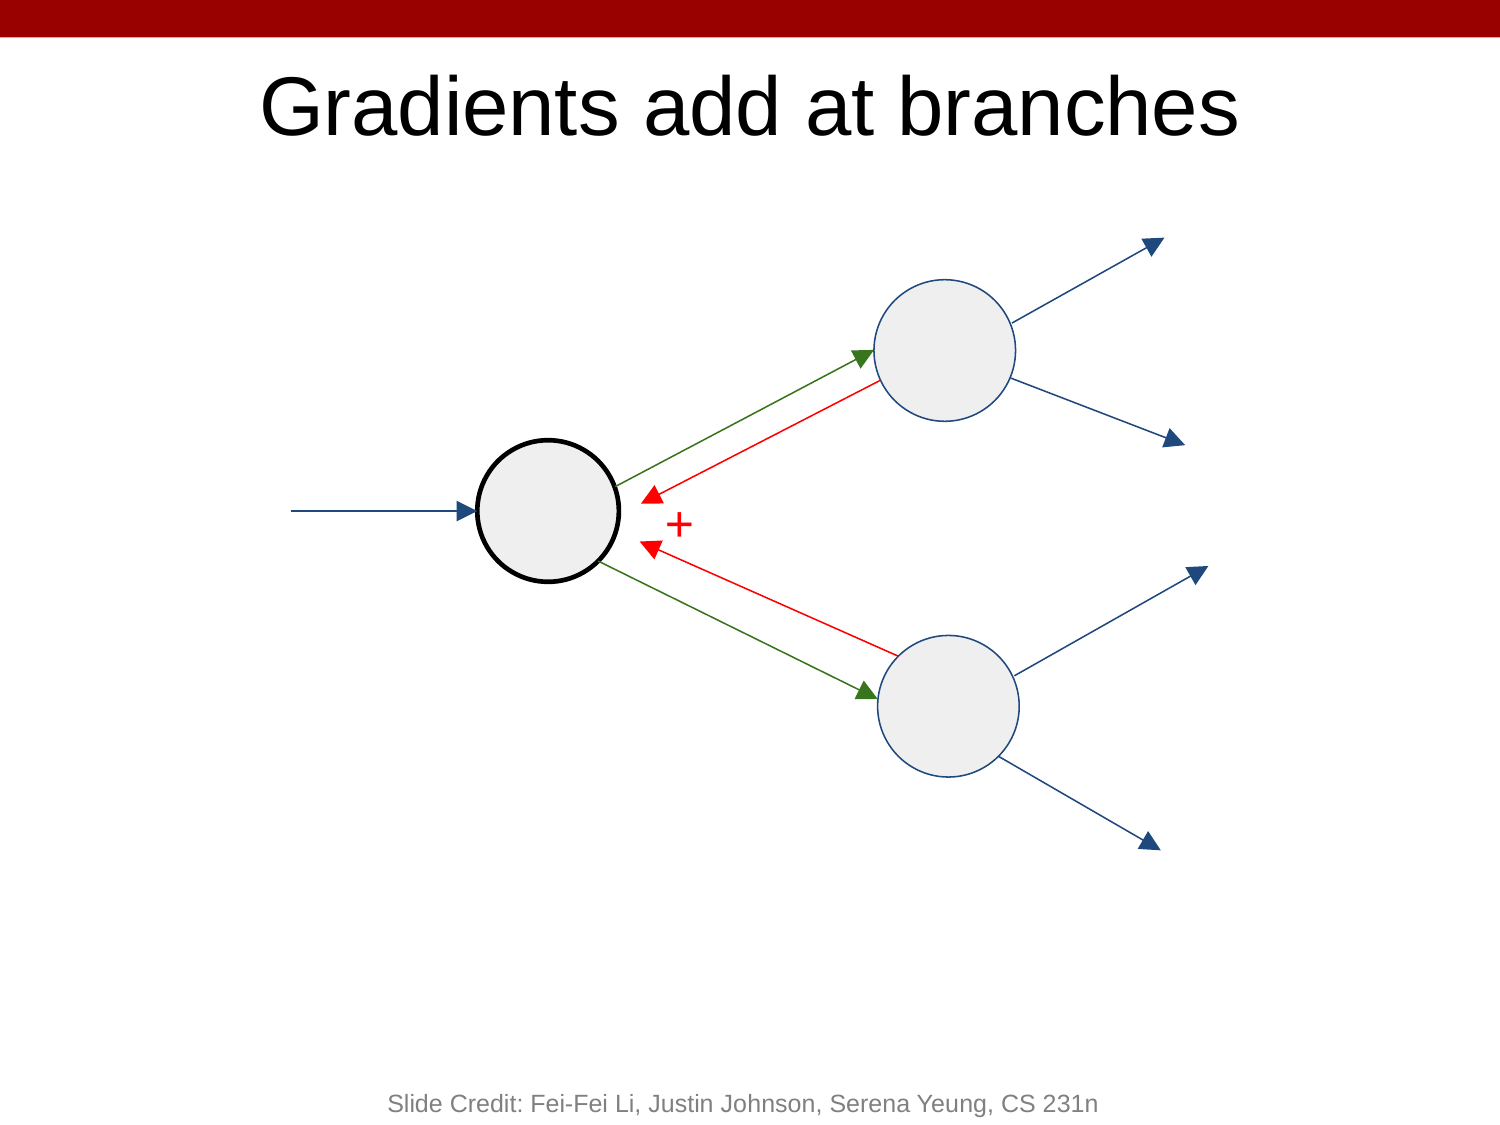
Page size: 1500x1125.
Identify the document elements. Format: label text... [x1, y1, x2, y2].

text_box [1010, 377, 1186, 446]
text_box [477, 440, 619, 582]
text_box [877, 635, 1020, 778]
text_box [614, 349, 875, 487]
title Gradients add at branches [50, 36, 1450, 163]
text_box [639, 541, 899, 657]
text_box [1011, 237, 1165, 324]
text_box + [649, 512, 715, 539]
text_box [1014, 565, 1209, 676]
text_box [597, 560, 878, 700]
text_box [640, 380, 881, 504]
text_box [874, 279, 1016, 422]
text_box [998, 756, 1161, 851]
text_box Slide Credit: Fei-Fei Li, Justin Johnson, Serena Yeung, CS 231n [299, 1049, 1188, 1125]
